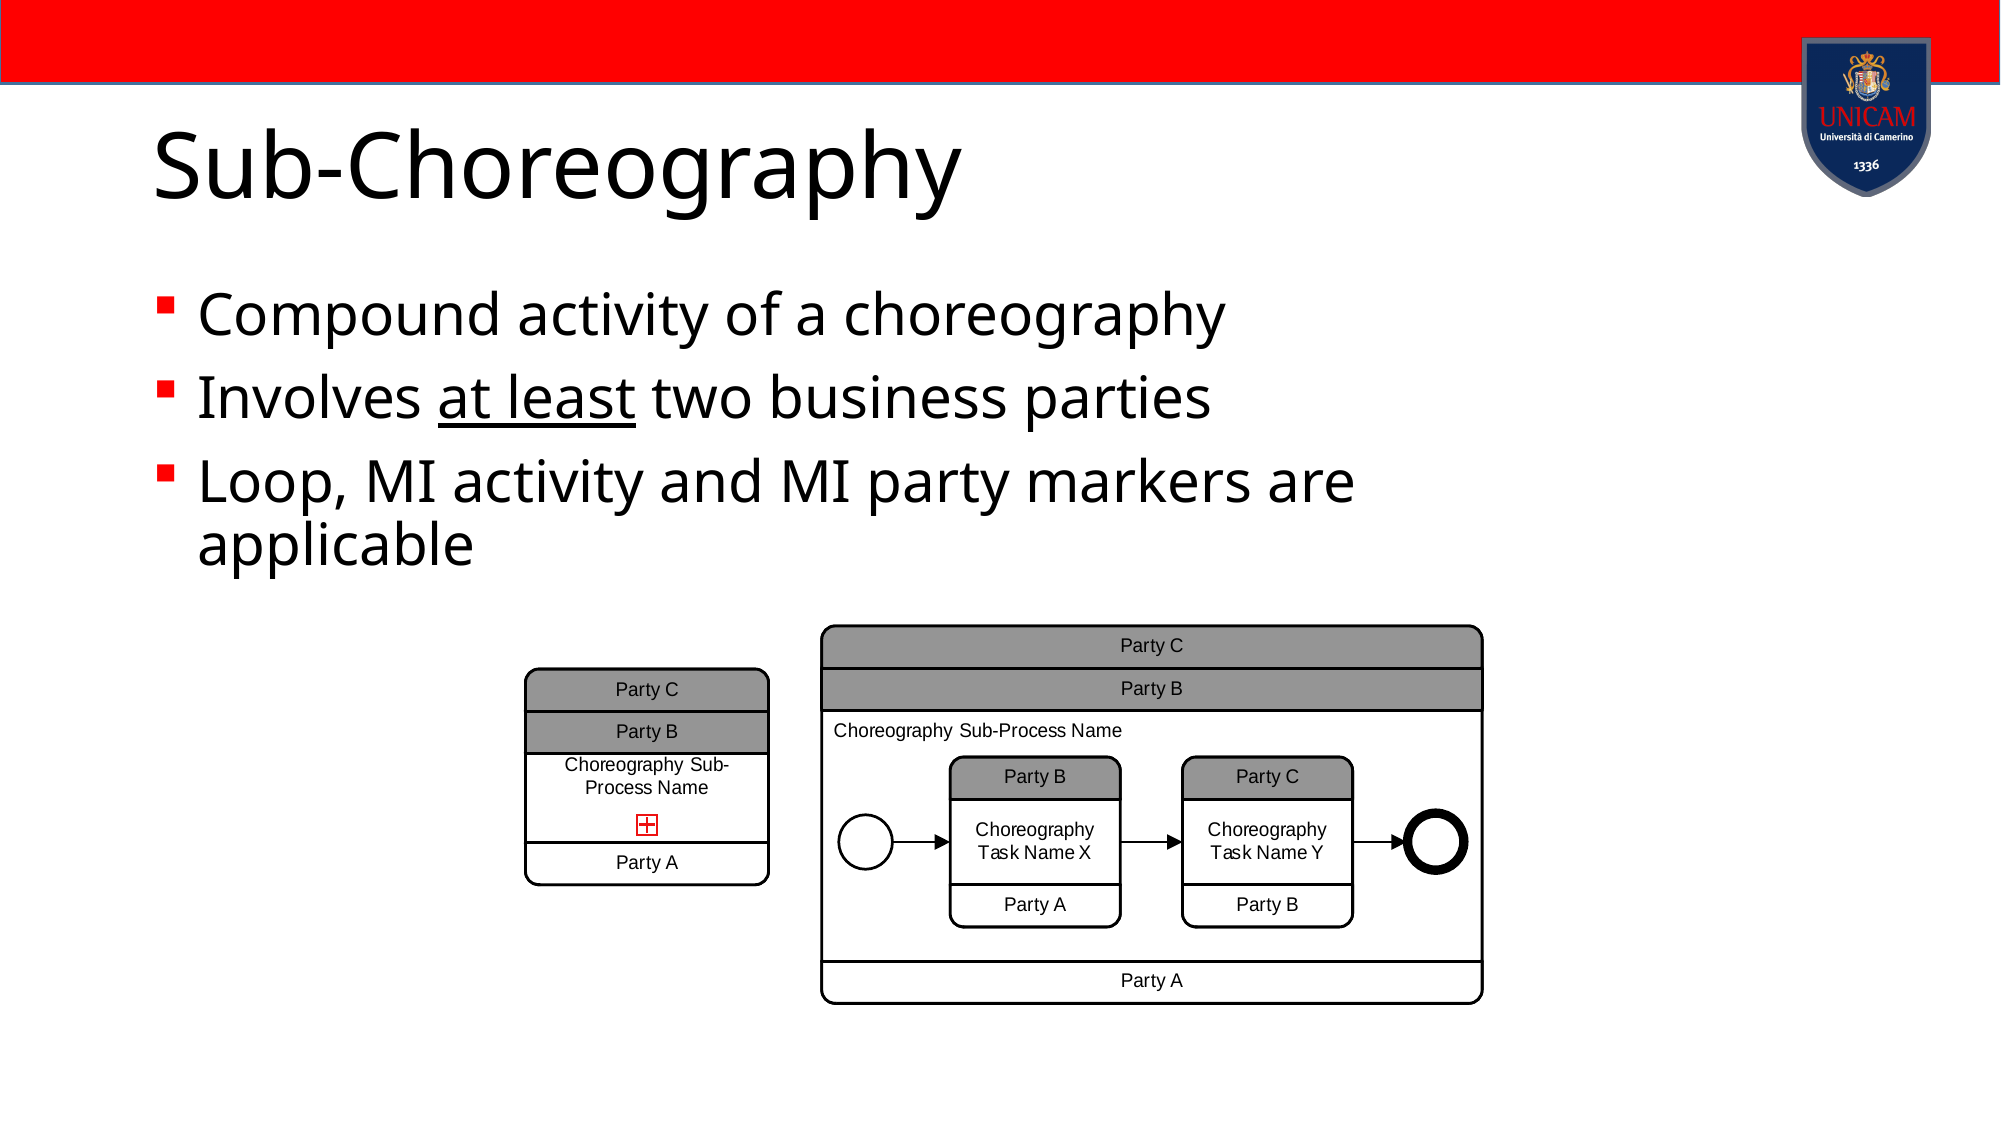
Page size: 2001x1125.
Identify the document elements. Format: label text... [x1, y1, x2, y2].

picture [1801, 36, 1931, 197]
list Compound activity of a choreography Involves at least two business parties Loop, MI activity and MI party markers are applicable [137, 277, 1488, 1088]
title Sub-Choreography [137, 59, 1763, 278]
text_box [349, 600, 1691, 1018]
